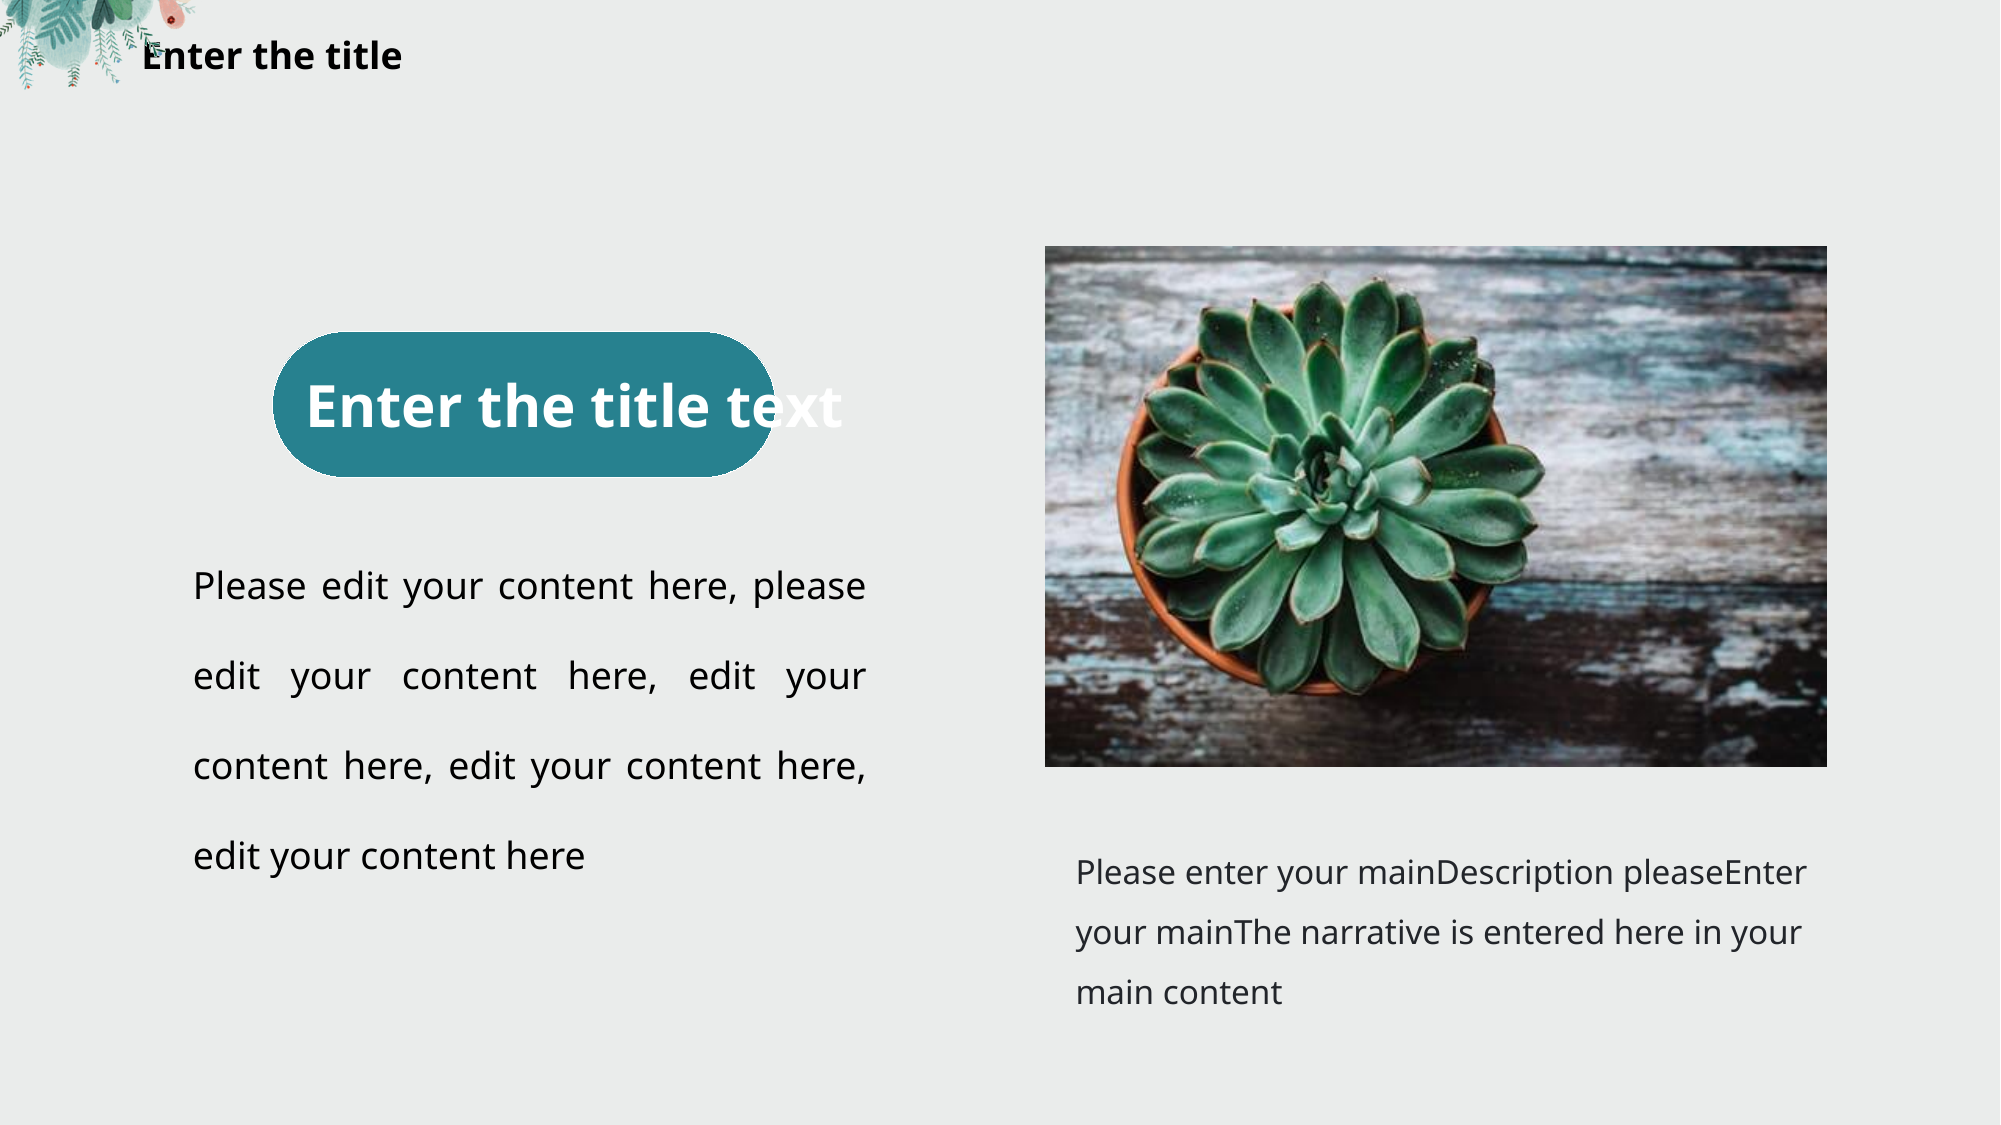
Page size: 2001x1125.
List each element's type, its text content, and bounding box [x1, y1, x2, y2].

text_box Please enter your mainDescription pleaseEnter your mainThe narrative is entered here in your main content [1060, 823, 1874, 1019]
text_box Enter the title text [272, 331, 776, 478]
text_box Please edit your content here, please edit your content here, edit your content here, edit your content here, edit your content here [172, 506, 888, 977]
text_box Enter the title [220, 24, 418, 84]
picture [1045, 246, 1827, 767]
picture [0, 0, 220, 115]
